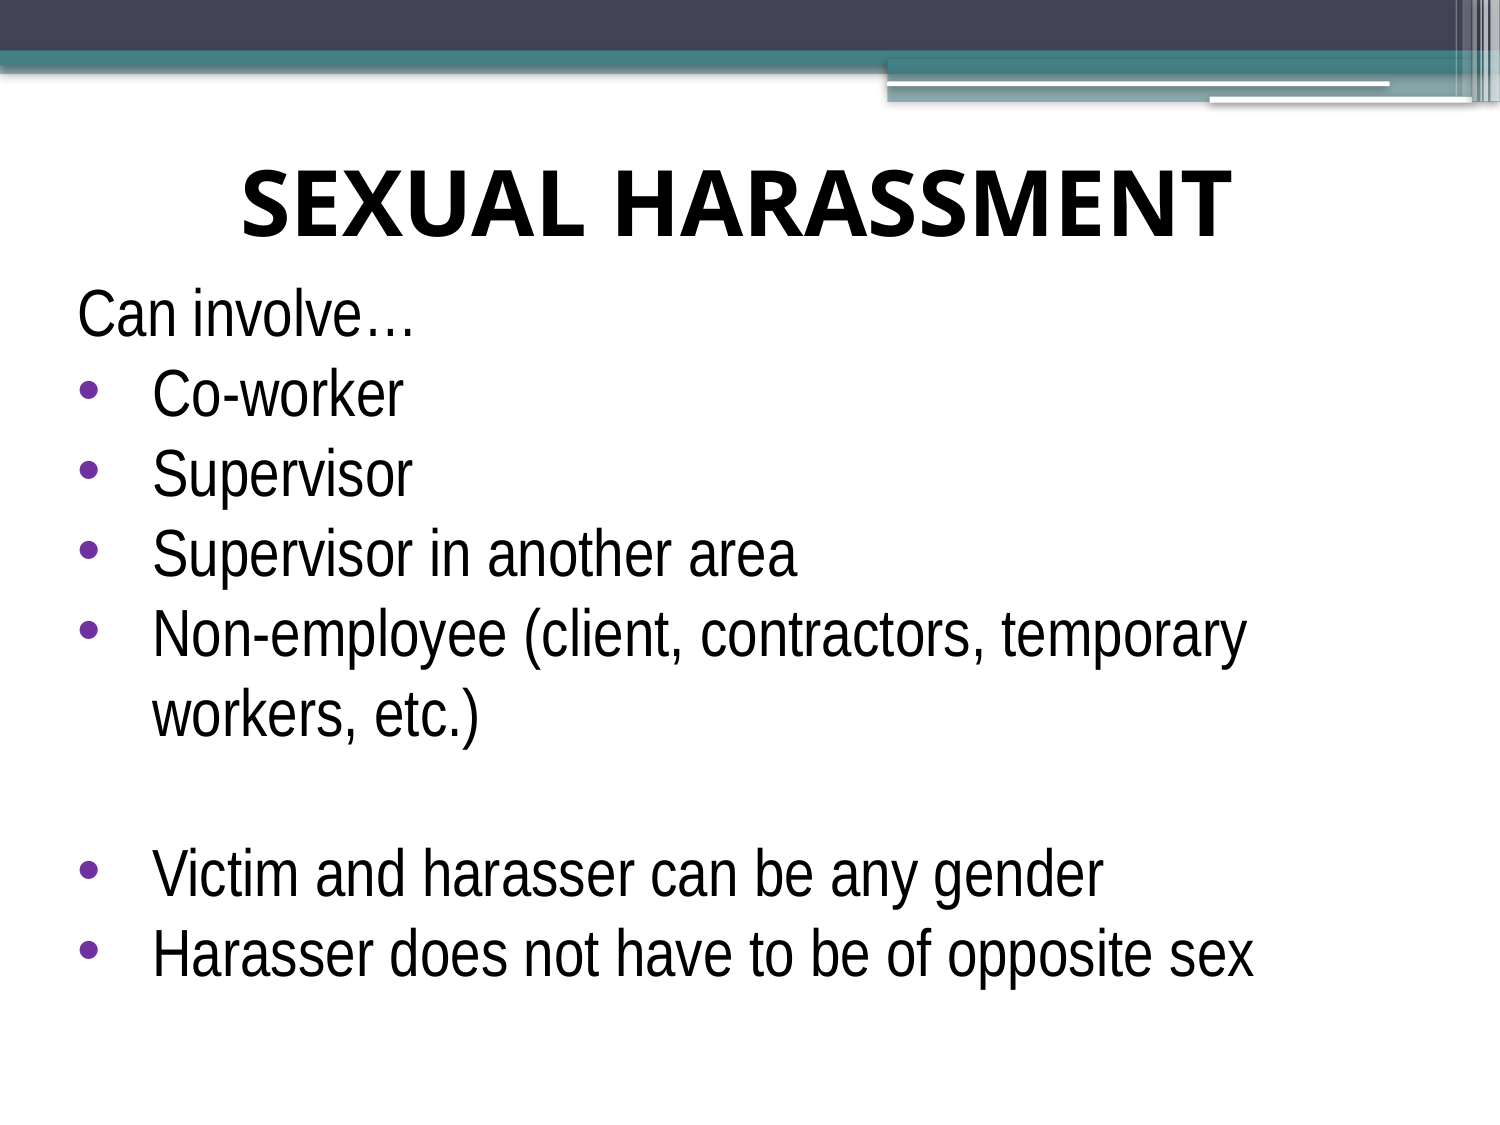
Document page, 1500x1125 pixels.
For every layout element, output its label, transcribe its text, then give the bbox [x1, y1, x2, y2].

text_box Can involve… Co-worker Supervisor Supervisor in another area Non-employee (client, contractors, temporary workers, etc.) Victim and harasser can be any gender Harasser does not have to be of opposite sex [62, 262, 1463, 997]
title SEXUAL HARASSMENT [12, 112, 1463, 288]
